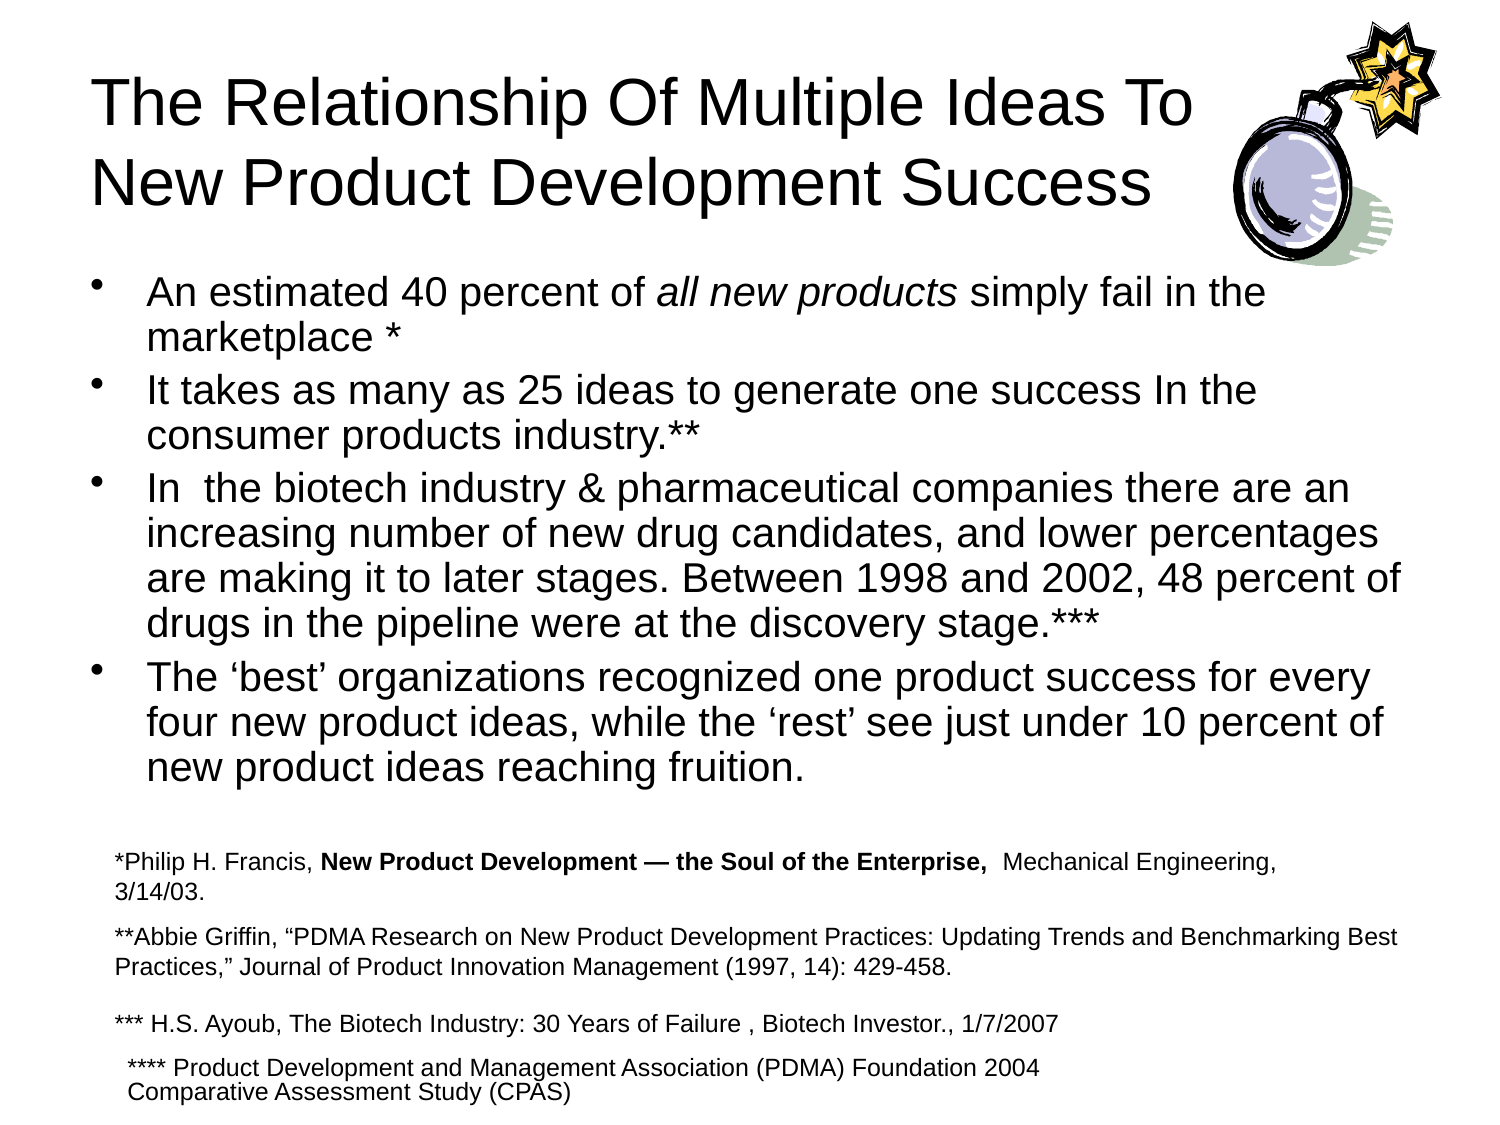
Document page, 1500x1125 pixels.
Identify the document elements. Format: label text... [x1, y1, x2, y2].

text_box **Abbie Griffin, “PDMA Research on New Product Development Practices: Updating Trends and Benchmarking Best Practices,” Journal of Product Innovation Management (1997, 14): 429-458. [99, 912, 1450, 988]
picture [1224, 12, 1451, 277]
text_box *Philip H. Francis, New Product Development — the Soul of the Enterprise, Mechanical Engineering, 3/14/03. [99, 837, 1375, 913]
text_box **** Product Development and Management Association (PDMA) Foundation 2004 Comparative Assessment Study (CPAS) [112, 1049, 1150, 1113]
title The Relationship Of Multiple Ideas To New Product Development Success [74, 44, 1219, 233]
text_box *** H.S. Ayoub, The Biotech Industry: 30 Years of Failure , Biotech Investor., 1/7/2007 [99, 1000, 1450, 1045]
list An estimated 40 percent of all new products simply fail in the marketplace * It takes as many as 25 ideas to generate one success In the consumer products industry.** In the biotech industry & pharmaceutical companies there are an increasing number of new drug candidates, and lower percentages are making it to later stages. Between 1998 and 2002, 48 percent of drugs in the pipeline were at the discovery stage.*** The ‘best’ organizations recognized one product success for every four new product ideas, while the ‘rest’ see just under 10 percent of new product ideas reaching fruition. [74, 262, 1426, 838]
